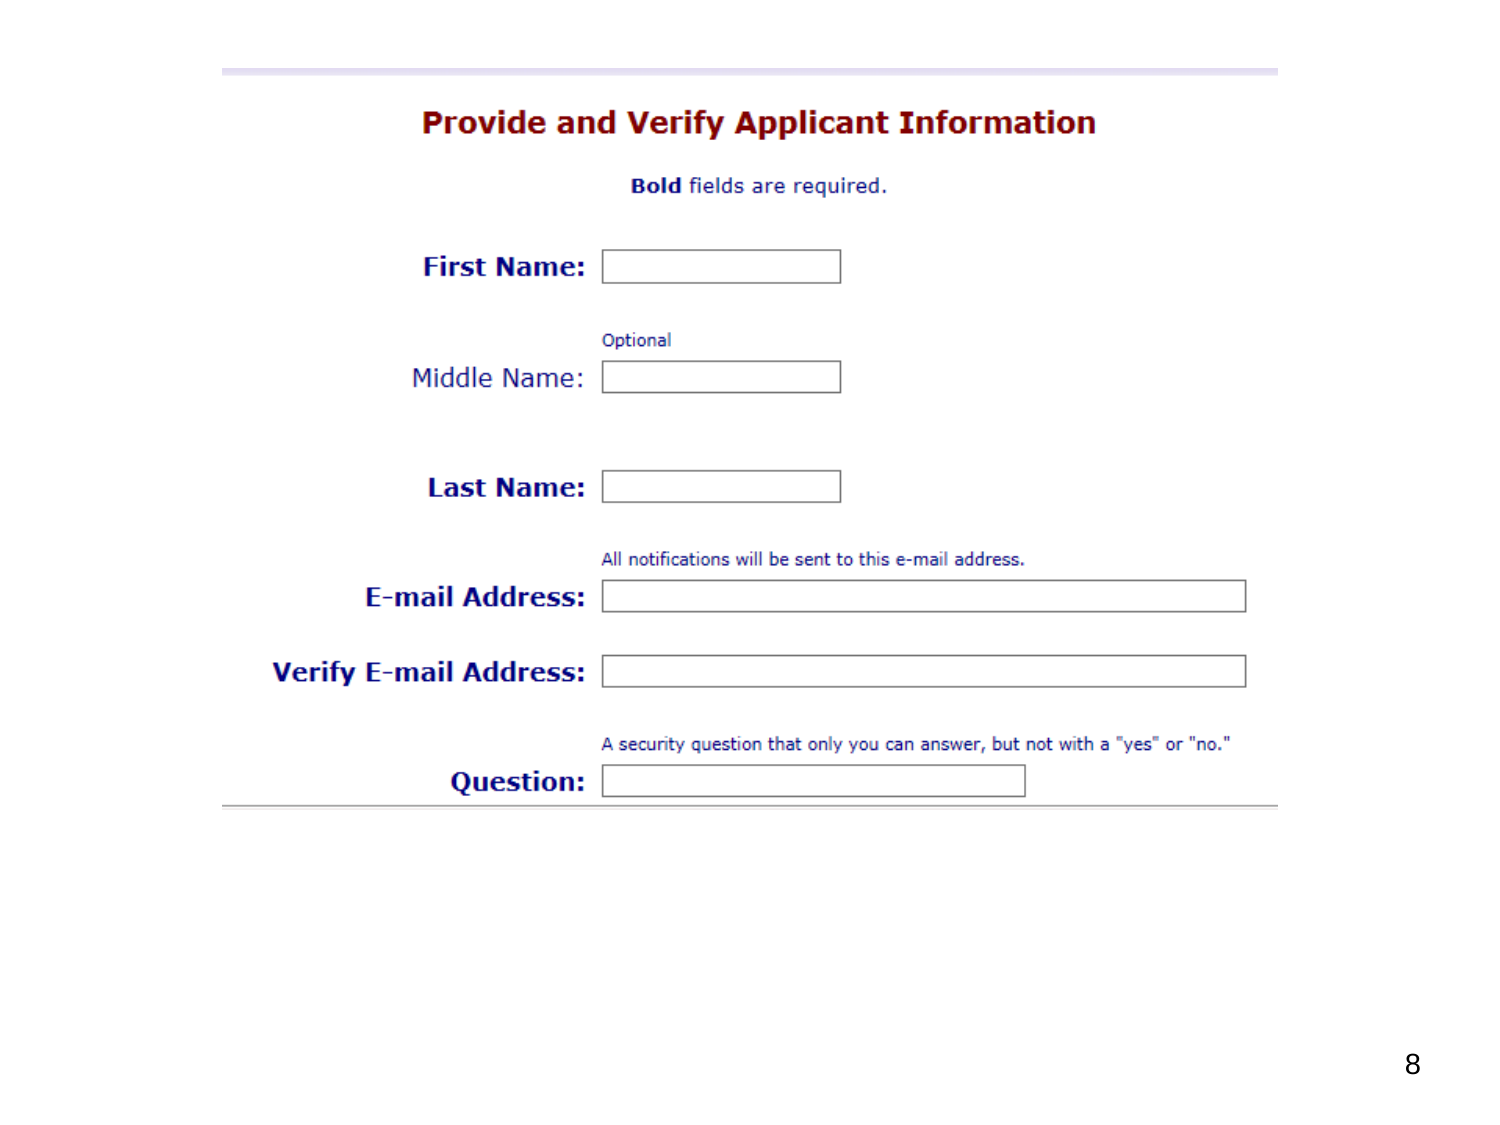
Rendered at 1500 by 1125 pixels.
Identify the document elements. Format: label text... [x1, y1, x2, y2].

slide_number 8 [1389, 1019, 1480, 1106]
picture [222, 68, 1278, 810]
